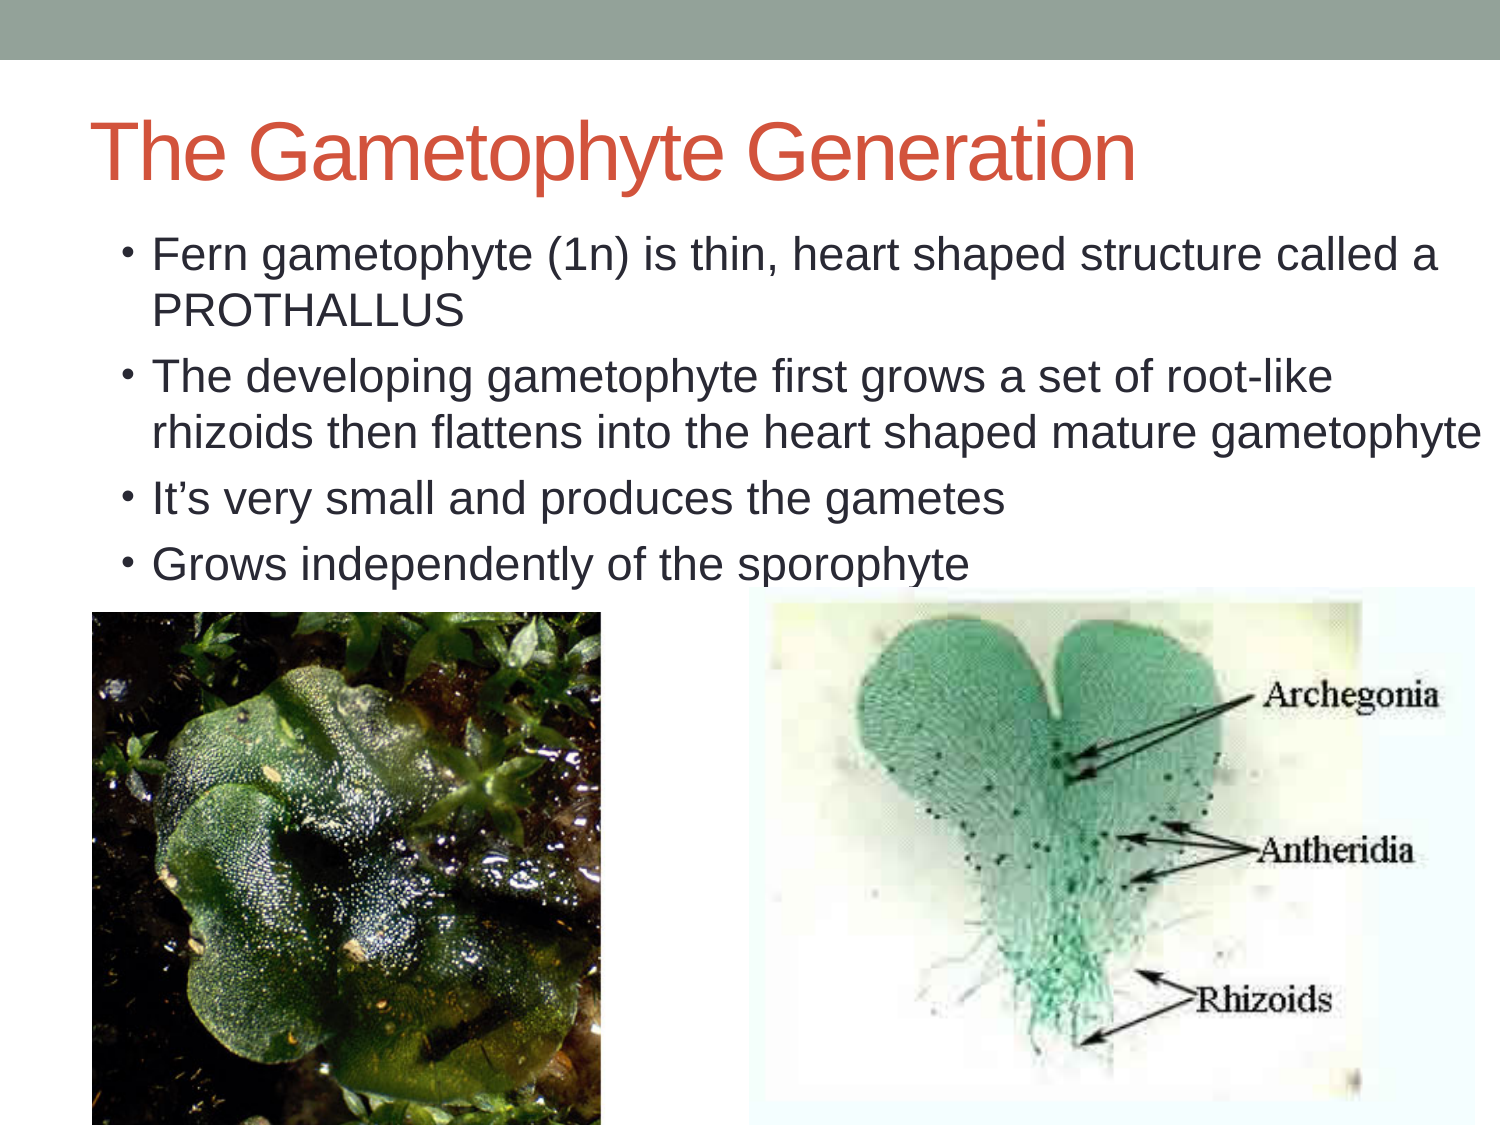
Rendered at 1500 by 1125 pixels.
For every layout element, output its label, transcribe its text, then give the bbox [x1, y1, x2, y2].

title The Gametophyte Generation [74, 66, 1425, 229]
picture [91, 612, 616, 1125]
picture [749, 587, 1476, 1125]
list Fern gametophyte (1n) is thin, heart shaped structure called a PROTHALLUS The developing gametophyte first grows a set of root-like rhizoids then flattens into the heart shaped mature gametophyte It’s very small and produces the gametes Grows independently of the sporophyte [106, 215, 1491, 613]
